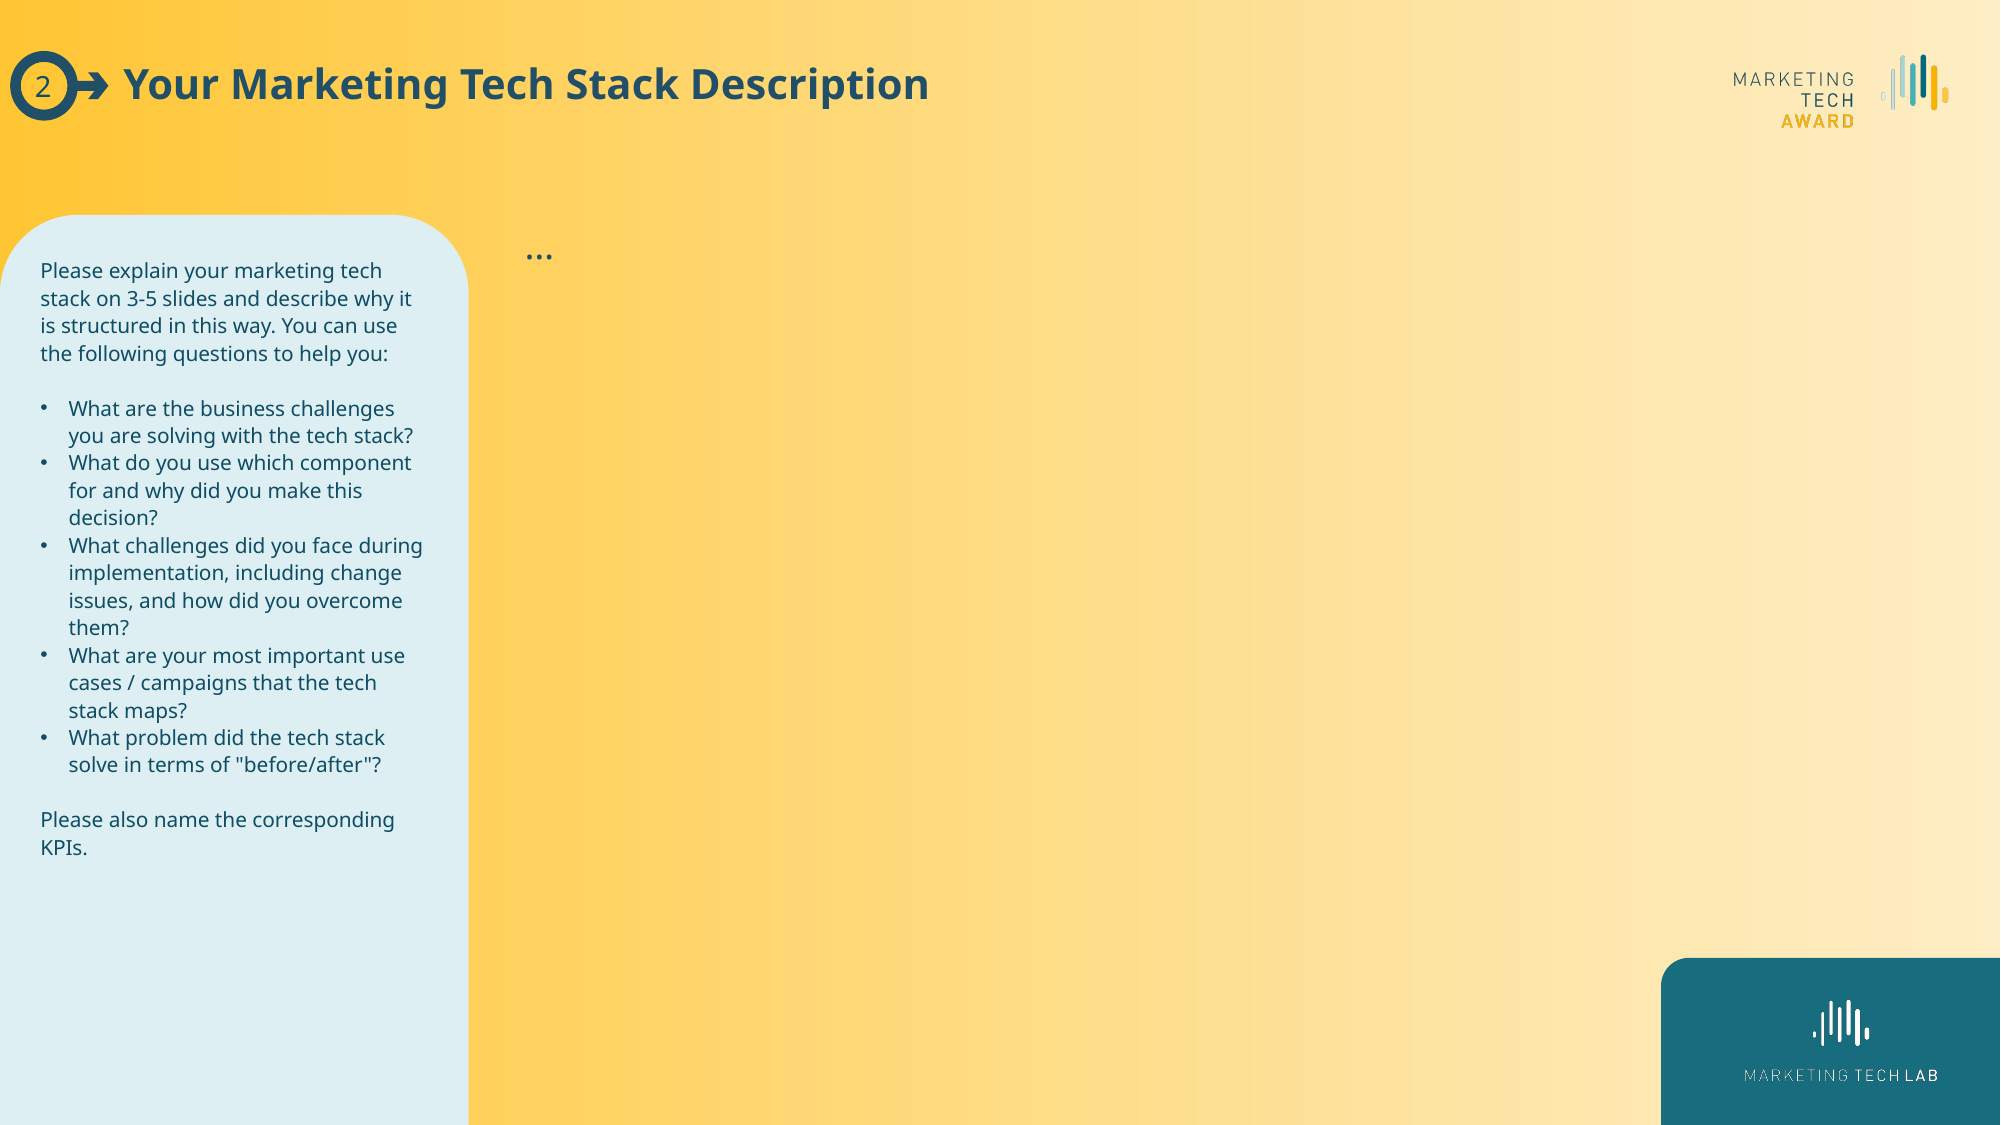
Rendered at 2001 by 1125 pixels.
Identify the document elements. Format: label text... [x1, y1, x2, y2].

picture [1679, 0, 2001, 1125]
text_box Your Marketing Tech Stack Description [108, 50, 1250, 102]
text_box … [509, 214, 1929, 950]
text_box 2 [10, 50, 109, 121]
text_box [441, 232, 454, 246]
text_box [0, 0, 2000, 1125]
text_box [15, 232, 27, 245]
text_box Please explain your marketing tech stack on 3-5 slides and describe why it is structured in this way. You can use the following questions to help you: What are the business challenges you are solving with the tech stack? What do you use which component for and why did you make this decision? What challenges did you face during implementation, including change issues, and how did you overcome them? What are your most important use cases / campaigns that the tech stack maps? What problem did the tech stack solve in terms of "before/after"? Please also name the corresponding KPIs. [0, 214, 469, 1125]
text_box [1660, 957, 2000, 1125]
